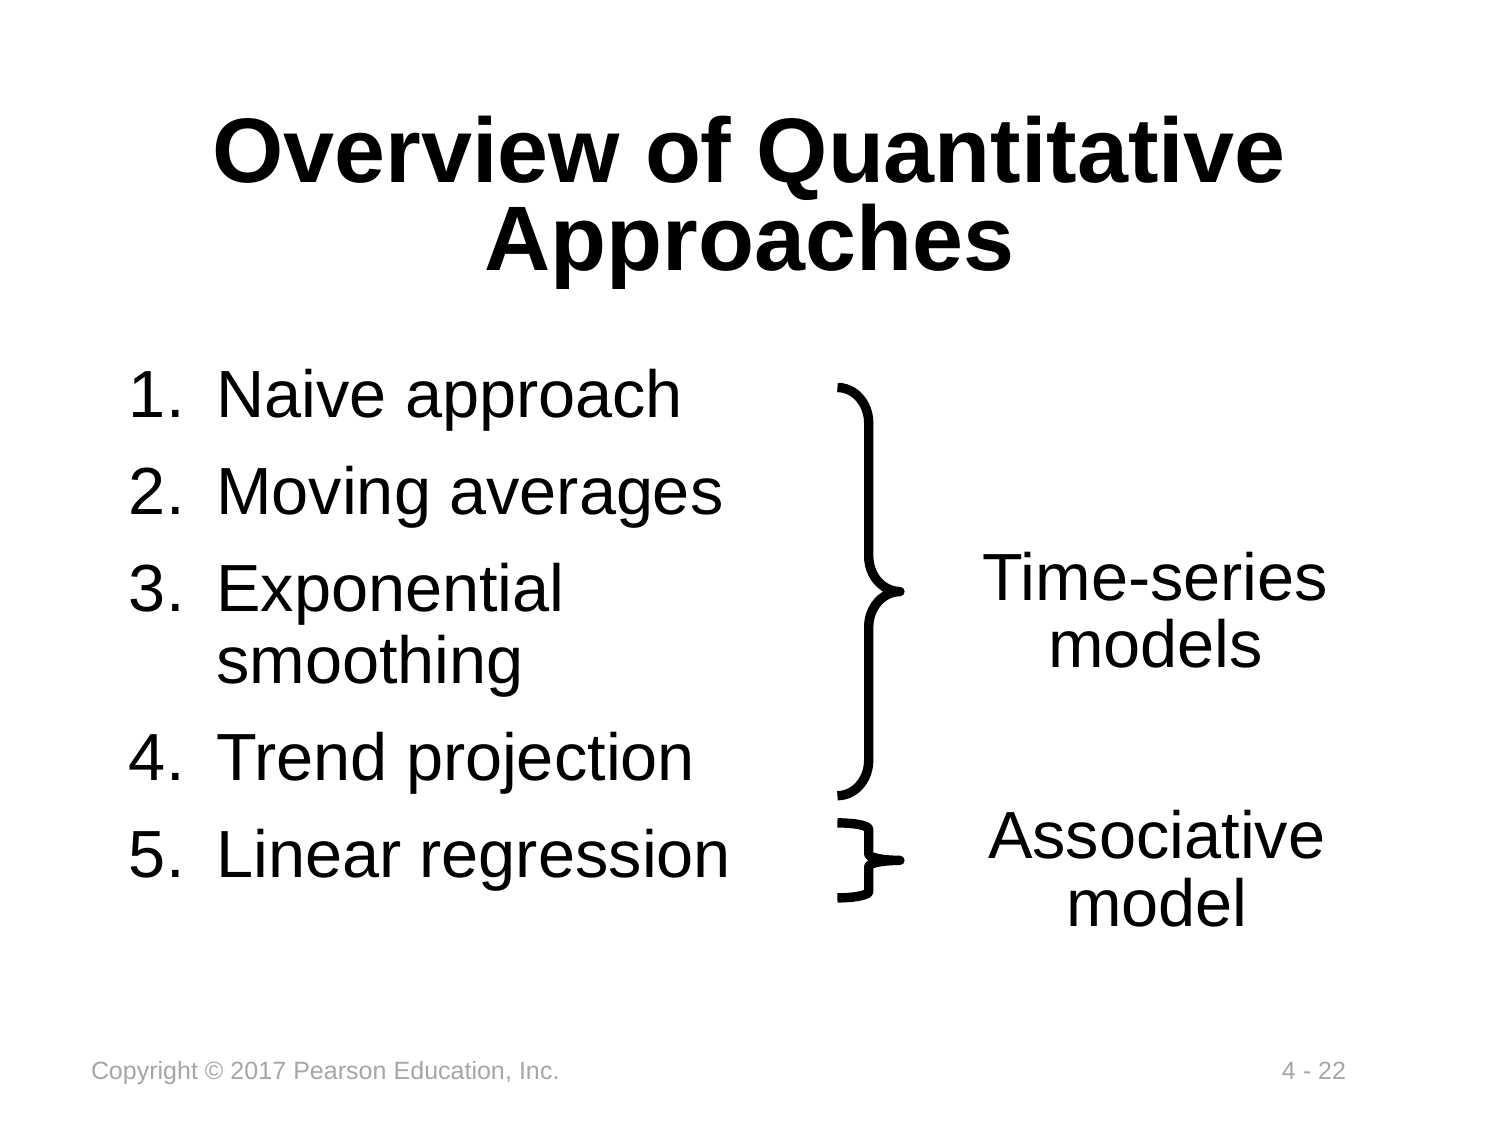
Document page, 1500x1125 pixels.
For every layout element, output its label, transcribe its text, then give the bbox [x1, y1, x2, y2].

list Naive approach Moving averages Exponential smoothing Trend projection Linear regression [112, 352, 848, 965]
title Overview of Quantitative Approaches [79, 87, 1420, 313]
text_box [837, 795, 1367, 952]
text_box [837, 387, 1351, 795]
